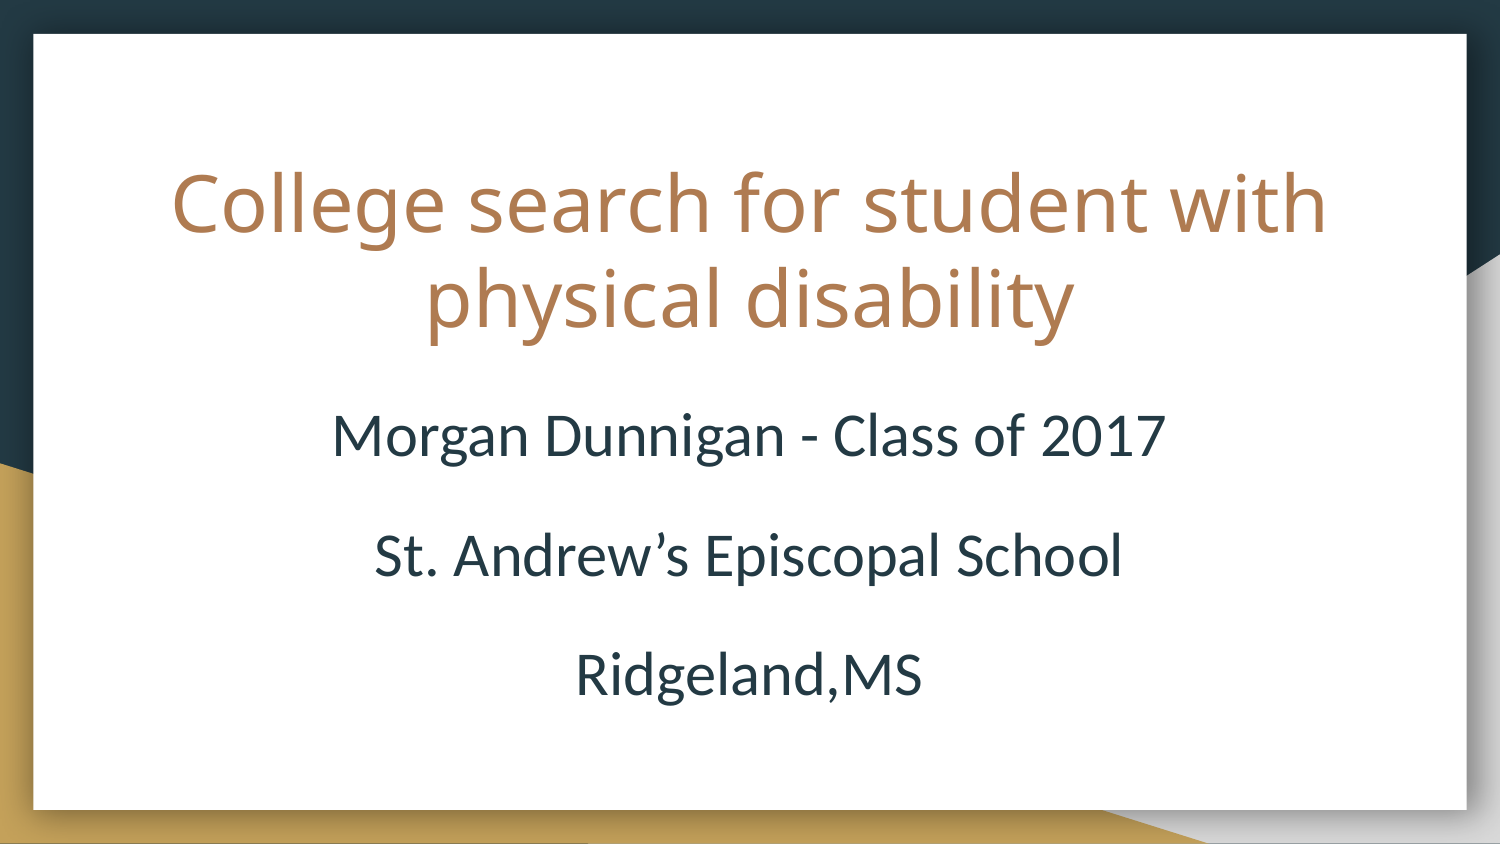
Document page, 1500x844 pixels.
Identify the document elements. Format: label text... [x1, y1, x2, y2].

list Morgan Dunnigan - Class of 2017 St. Andrew’s Episcopal School Ridgeland,MS [134, 368, 1366, 729]
title College search for student with physical disability [134, 138, 1366, 296]
